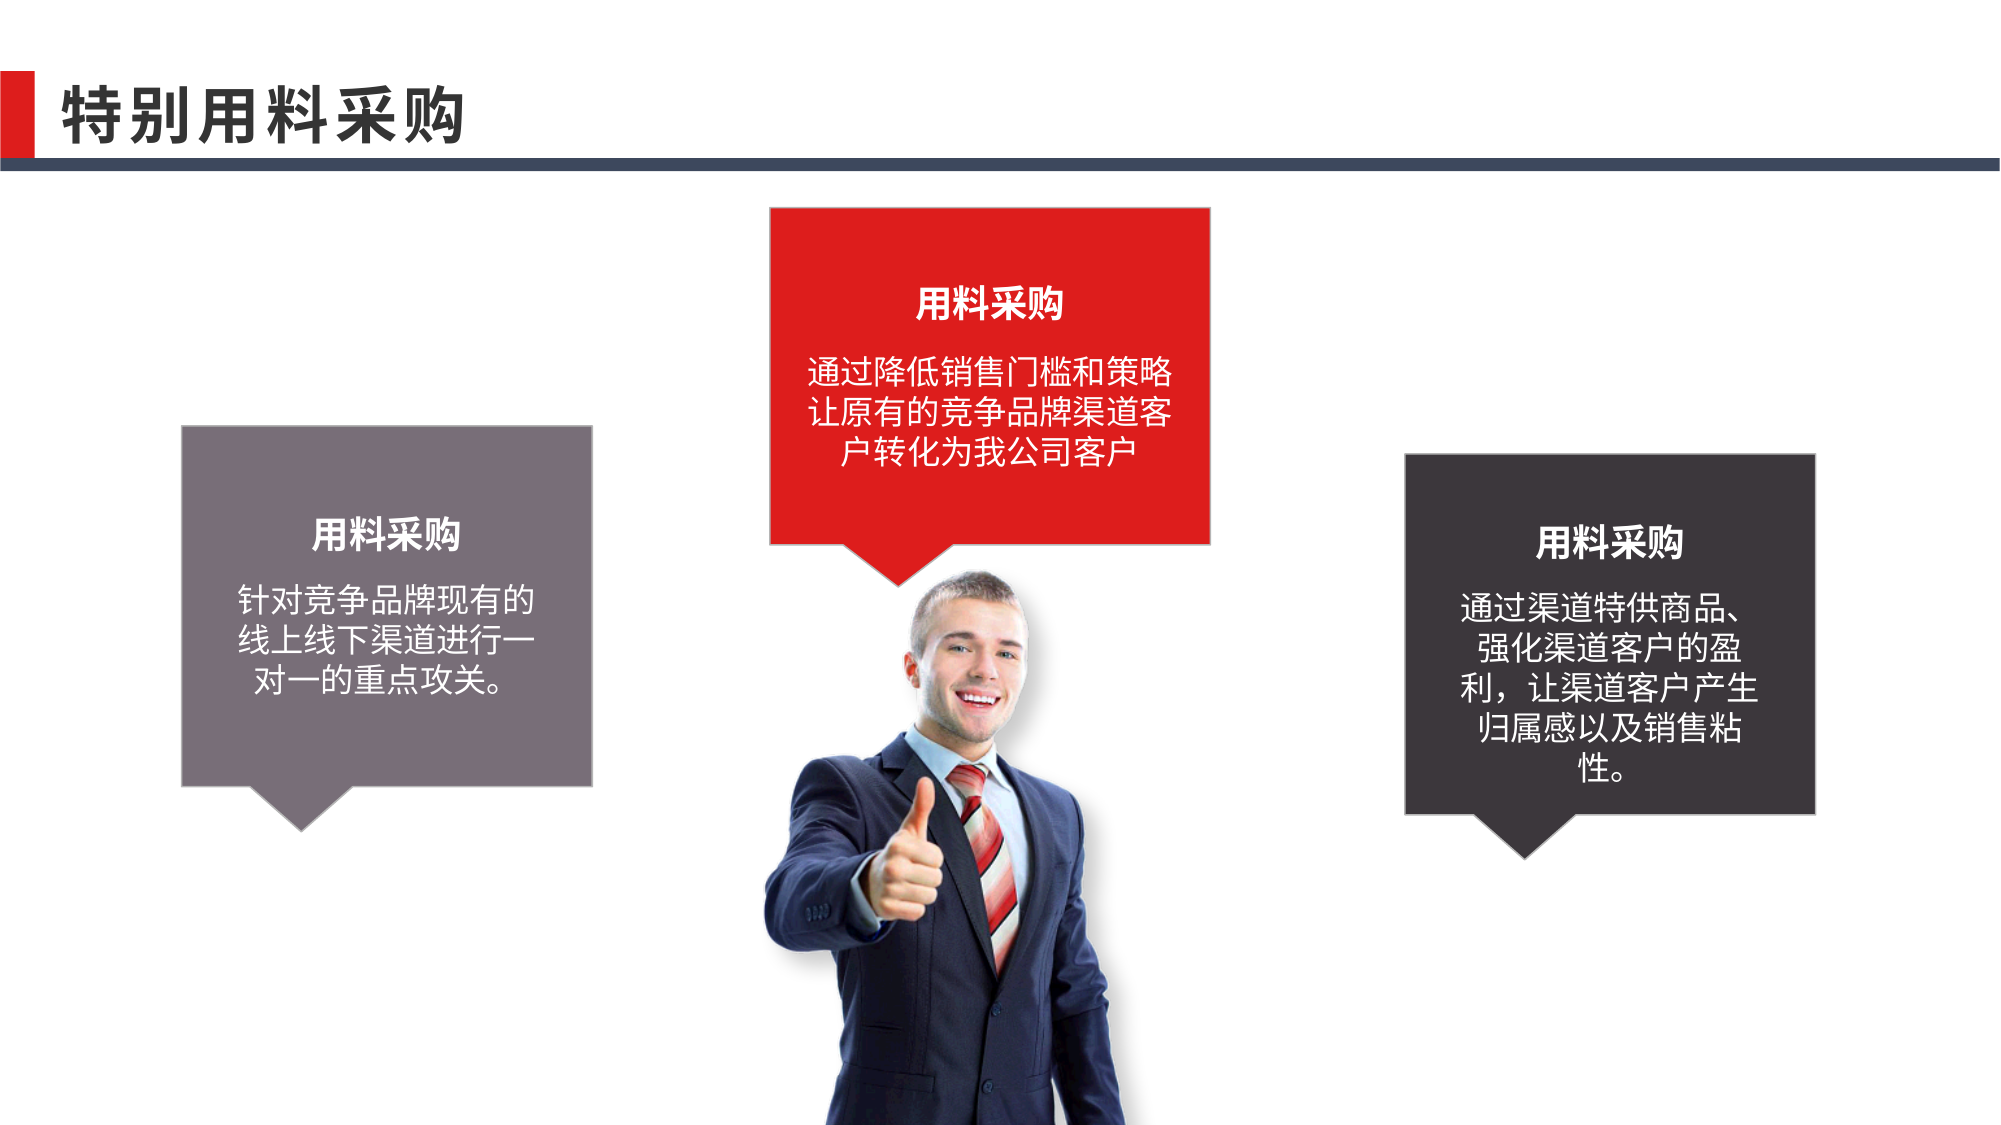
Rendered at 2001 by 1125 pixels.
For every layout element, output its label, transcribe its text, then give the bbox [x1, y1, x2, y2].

text_box [0, 156, 2000, 173]
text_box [204, 503, 570, 709]
text_box [1404, 453, 1816, 860]
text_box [1427, 511, 1793, 757]
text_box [790, 272, 1190, 481]
text_box 特别用料采购 [45, 68, 483, 156]
text_box [0, 69, 37, 160]
text_box [769, 207, 1211, 566]
picture [761, 568, 1130, 1125]
text_box [181, 425, 593, 832]
